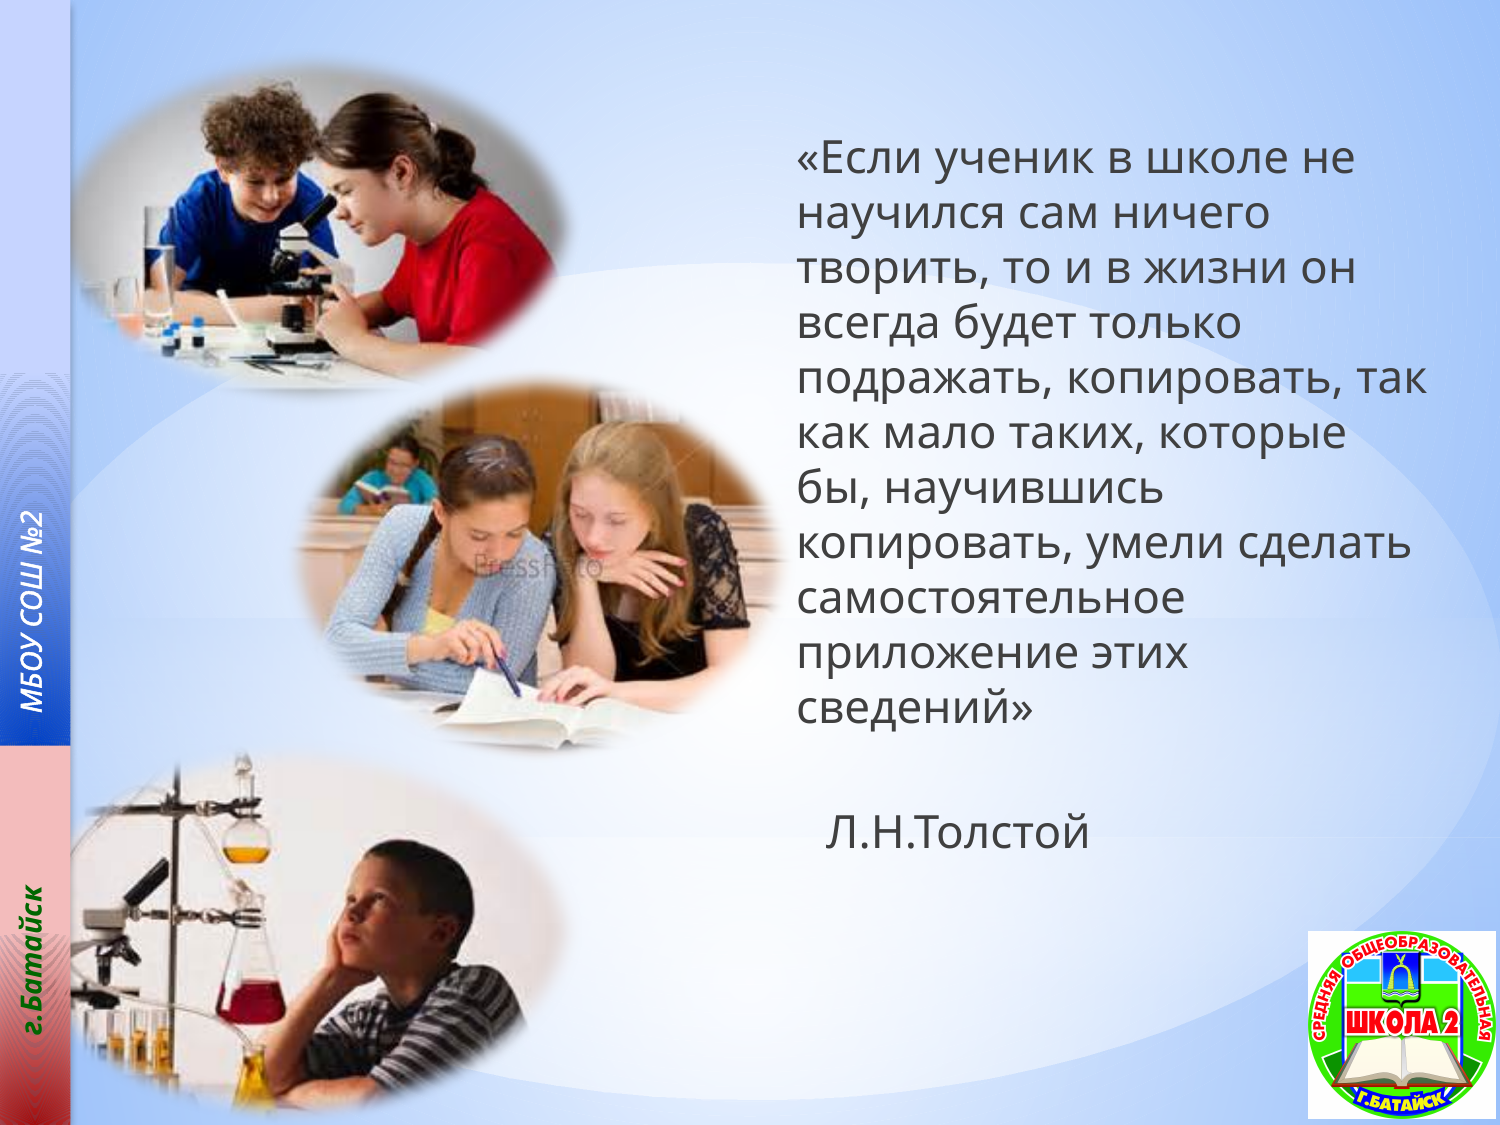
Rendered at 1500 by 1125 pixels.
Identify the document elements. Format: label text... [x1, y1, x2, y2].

list «Если ученик в школе не научился сам ничего творить, то и в жизни он всегда будет только подражать, копировать, так как мало таких, которые бы, научившись копировать, умели сделать самостоятельное приложение этих сведений» Л.Н.Толстой [773, 120, 1447, 1059]
picture [71, 46, 797, 1125]
picture [1308, 930, 1497, 1119]
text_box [0, 0, 71, 1125]
